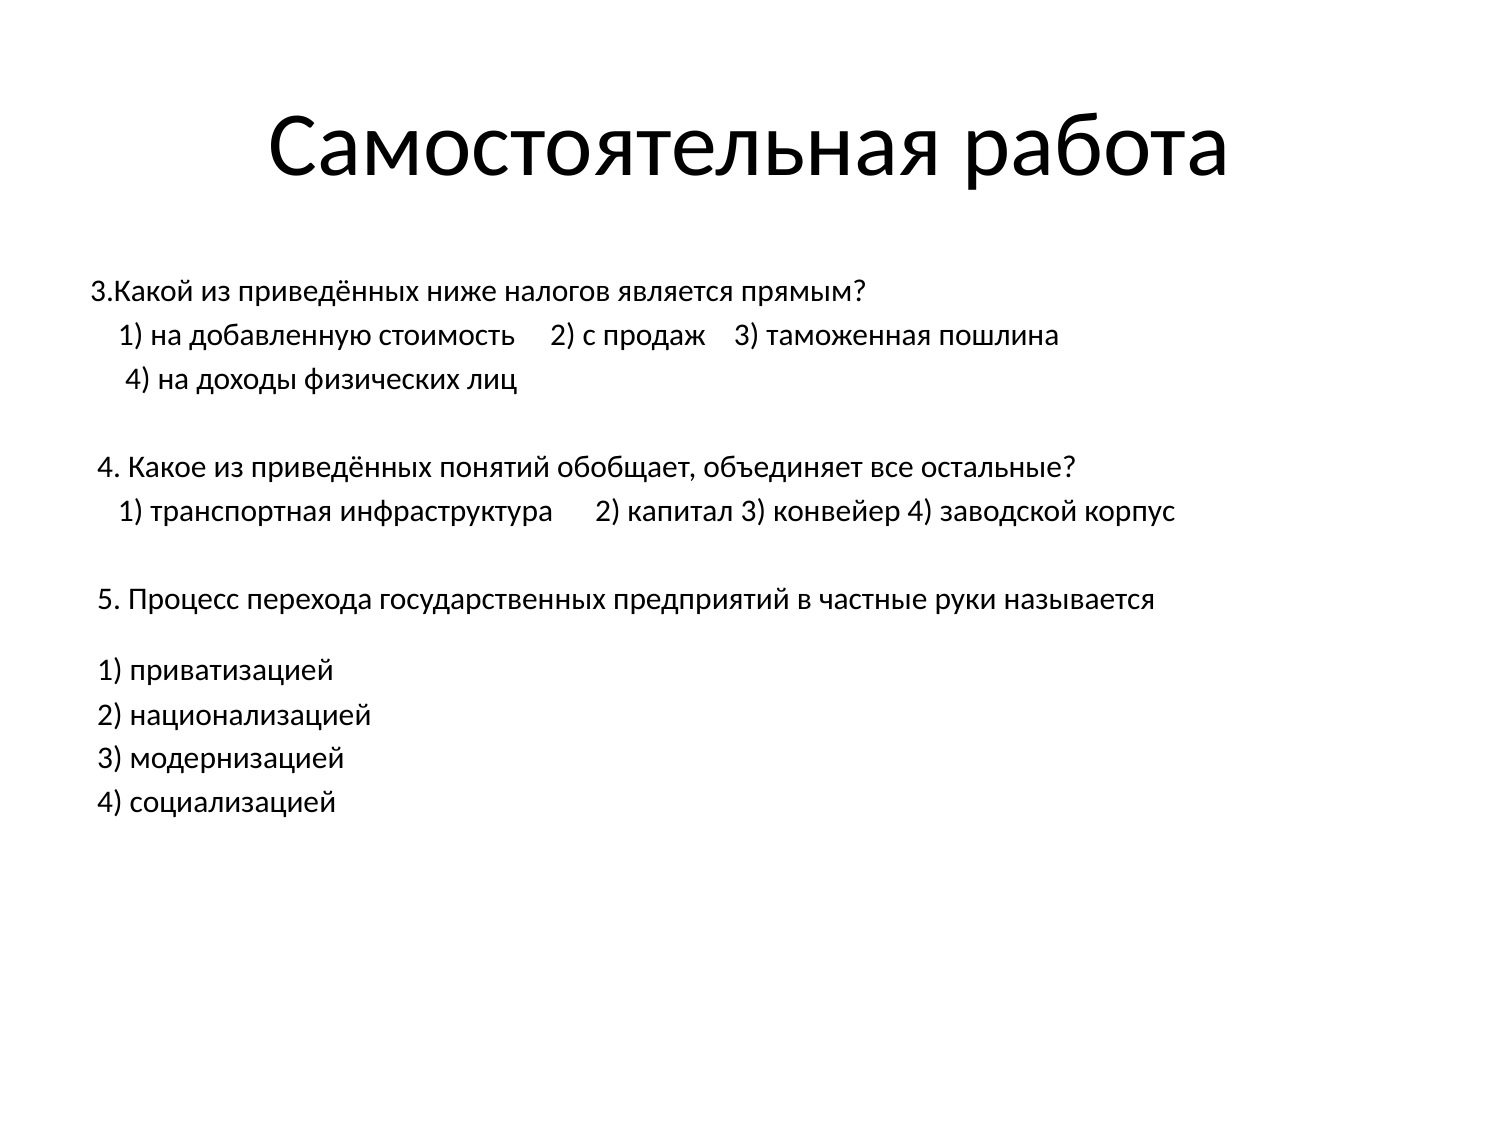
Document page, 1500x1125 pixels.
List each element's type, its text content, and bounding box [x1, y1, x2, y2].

list 3.Какой из приведённых ниже налогов является прямым? 1) на добавленную стоимость 2) с продаж 3) таможенная пошлина 4) на доходы физических лиц 4. Какое из приведённых понятий обобщает, объединяет все остальные? 1) транспортная инфраструктура 2) капитал 3) конвейер 4) заводской корпус 5. Процесс перехода государственных предприятий в частные руки называется 1) приватизацией 2) национализацией 3) модернизацией 4) социализацией [75, 262, 1425, 1005]
title Самостоятельная работа [75, 45, 1425, 233]
